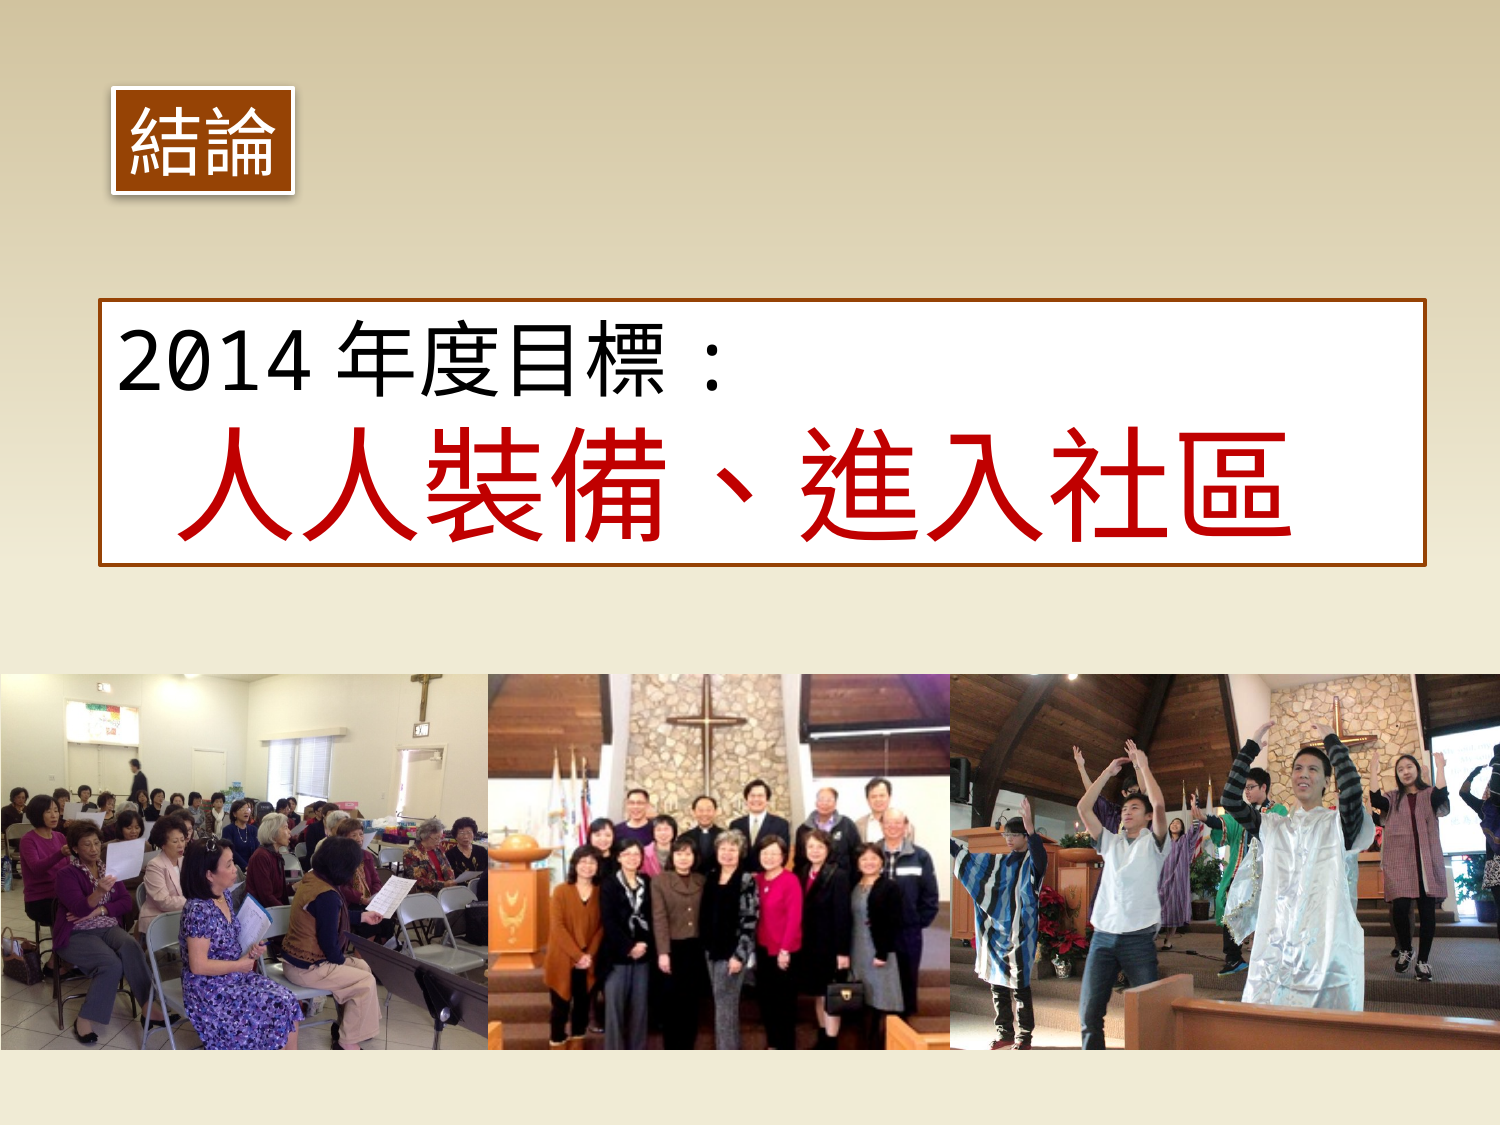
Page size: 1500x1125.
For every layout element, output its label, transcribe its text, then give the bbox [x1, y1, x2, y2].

text_box [25, 0, 474, 350]
text_box 結論 [111, 86, 295, 195]
text_box 2014年度目標: 人人裝備、進入社區 [98, 298, 1427, 567]
picture [1, 674, 1500, 1051]
